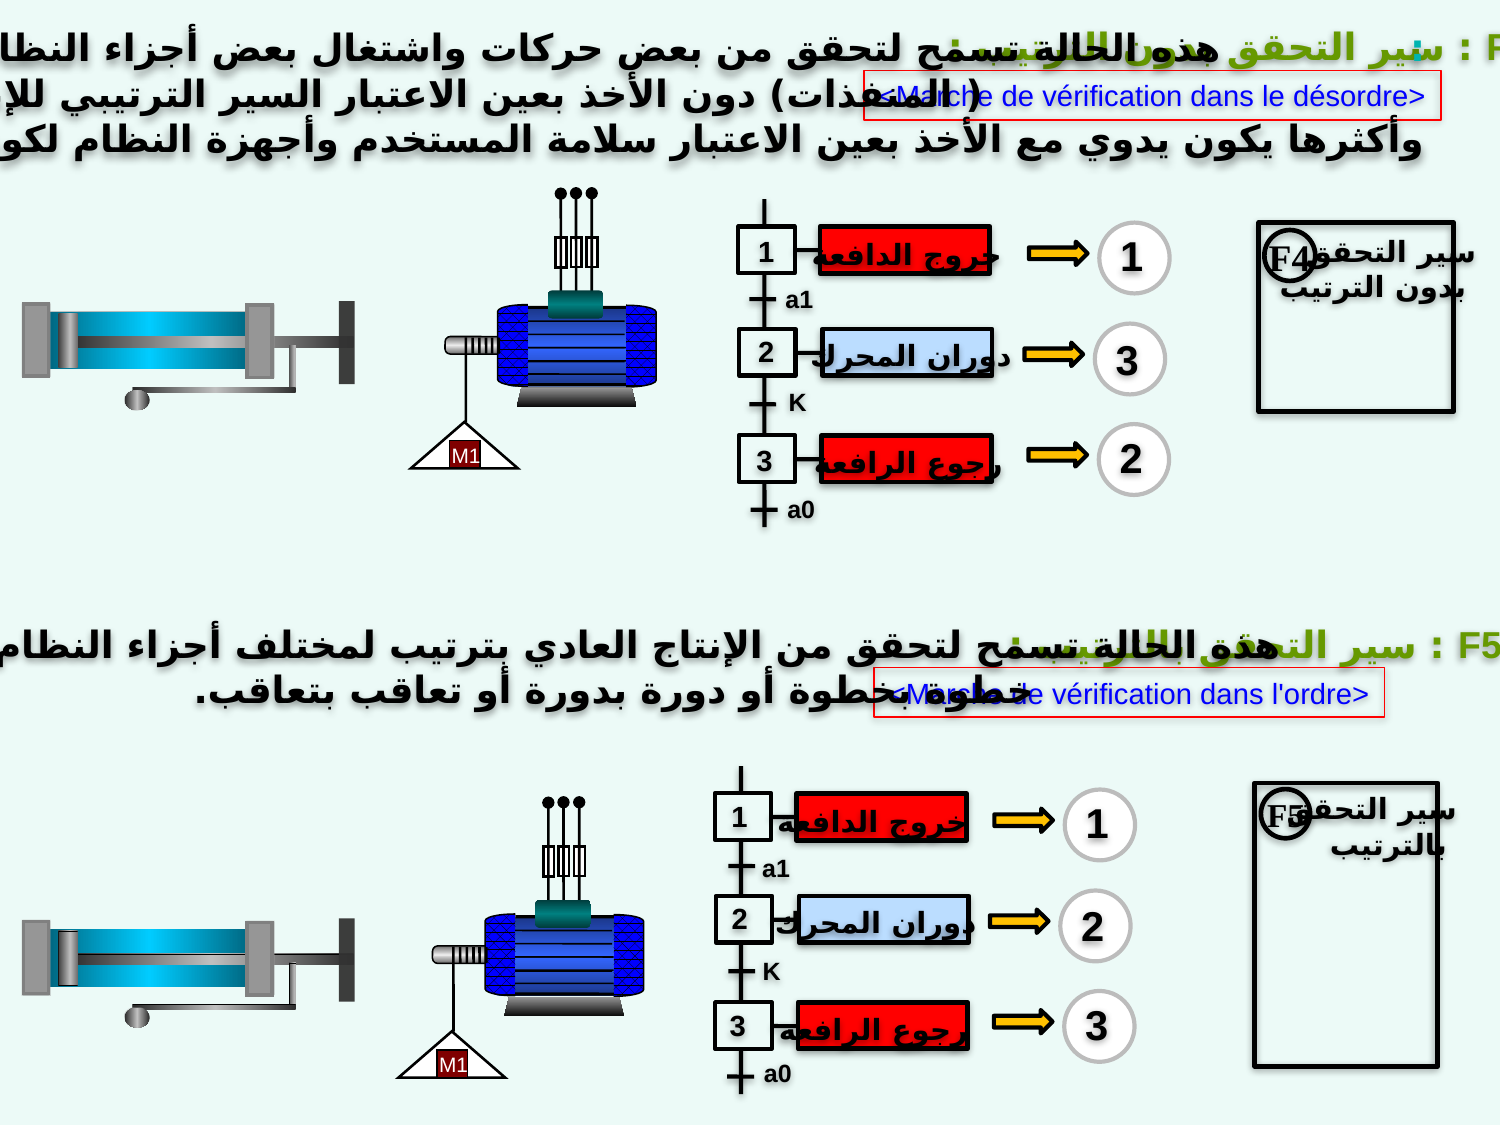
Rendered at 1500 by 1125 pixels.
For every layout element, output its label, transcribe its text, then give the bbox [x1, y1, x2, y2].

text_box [1098, 423, 1184, 496]
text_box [1064, 789, 1150, 861]
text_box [1094, 323, 1180, 395]
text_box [398, 802, 644, 1091]
text_box : هذه الحالة تسمح لتحقق من بعض حركات واشتغال بعض أجزاء النظام ( المنفذات) دون الأخذ بعين الاعتبار السير الترتيبي للإنتاج العادي وأكثرها يكون يدوي مع الأخذ بعين الاعتبار سلامة المستخدم وأجهزة النظام لكونها يدويا . [0, 12, 1440, 168]
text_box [1099, 222, 1184, 294]
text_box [1063, 990, 1149, 1063]
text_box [737, 198, 995, 533]
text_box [134, 189, 244, 522]
text_box F5 : سير التحقق بالترتيب : [1323, 613, 1500, 674]
text_box [992, 806, 1056, 834]
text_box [1253, 222, 1461, 412]
text_box F4 : سير التحقق بدون الترتيب : [1448, 14, 1500, 75]
text_box [1022, 340, 1086, 368]
text_box [1026, 441, 1090, 469]
text_box <Marche de vérification dans l'ordre> [1326, 667, 1385, 718]
text_box [991, 1008, 1055, 1036]
text_box هذه الحالة تسمح لتحقق من الإنتاج العادي بترتيب لمختلف أجزاء النظام سواء خطوة بخطوة أو دورة بدورة أو تعاقب بتعاقب. [0, 613, 1323, 719]
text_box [410, 192, 657, 481]
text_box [1060, 890, 1145, 962]
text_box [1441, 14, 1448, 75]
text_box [714, 765, 969, 1098]
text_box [1251, 782, 1444, 1067]
text_box [1026, 239, 1090, 267]
text_box [987, 907, 1051, 935]
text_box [134, 807, 244, 1125]
